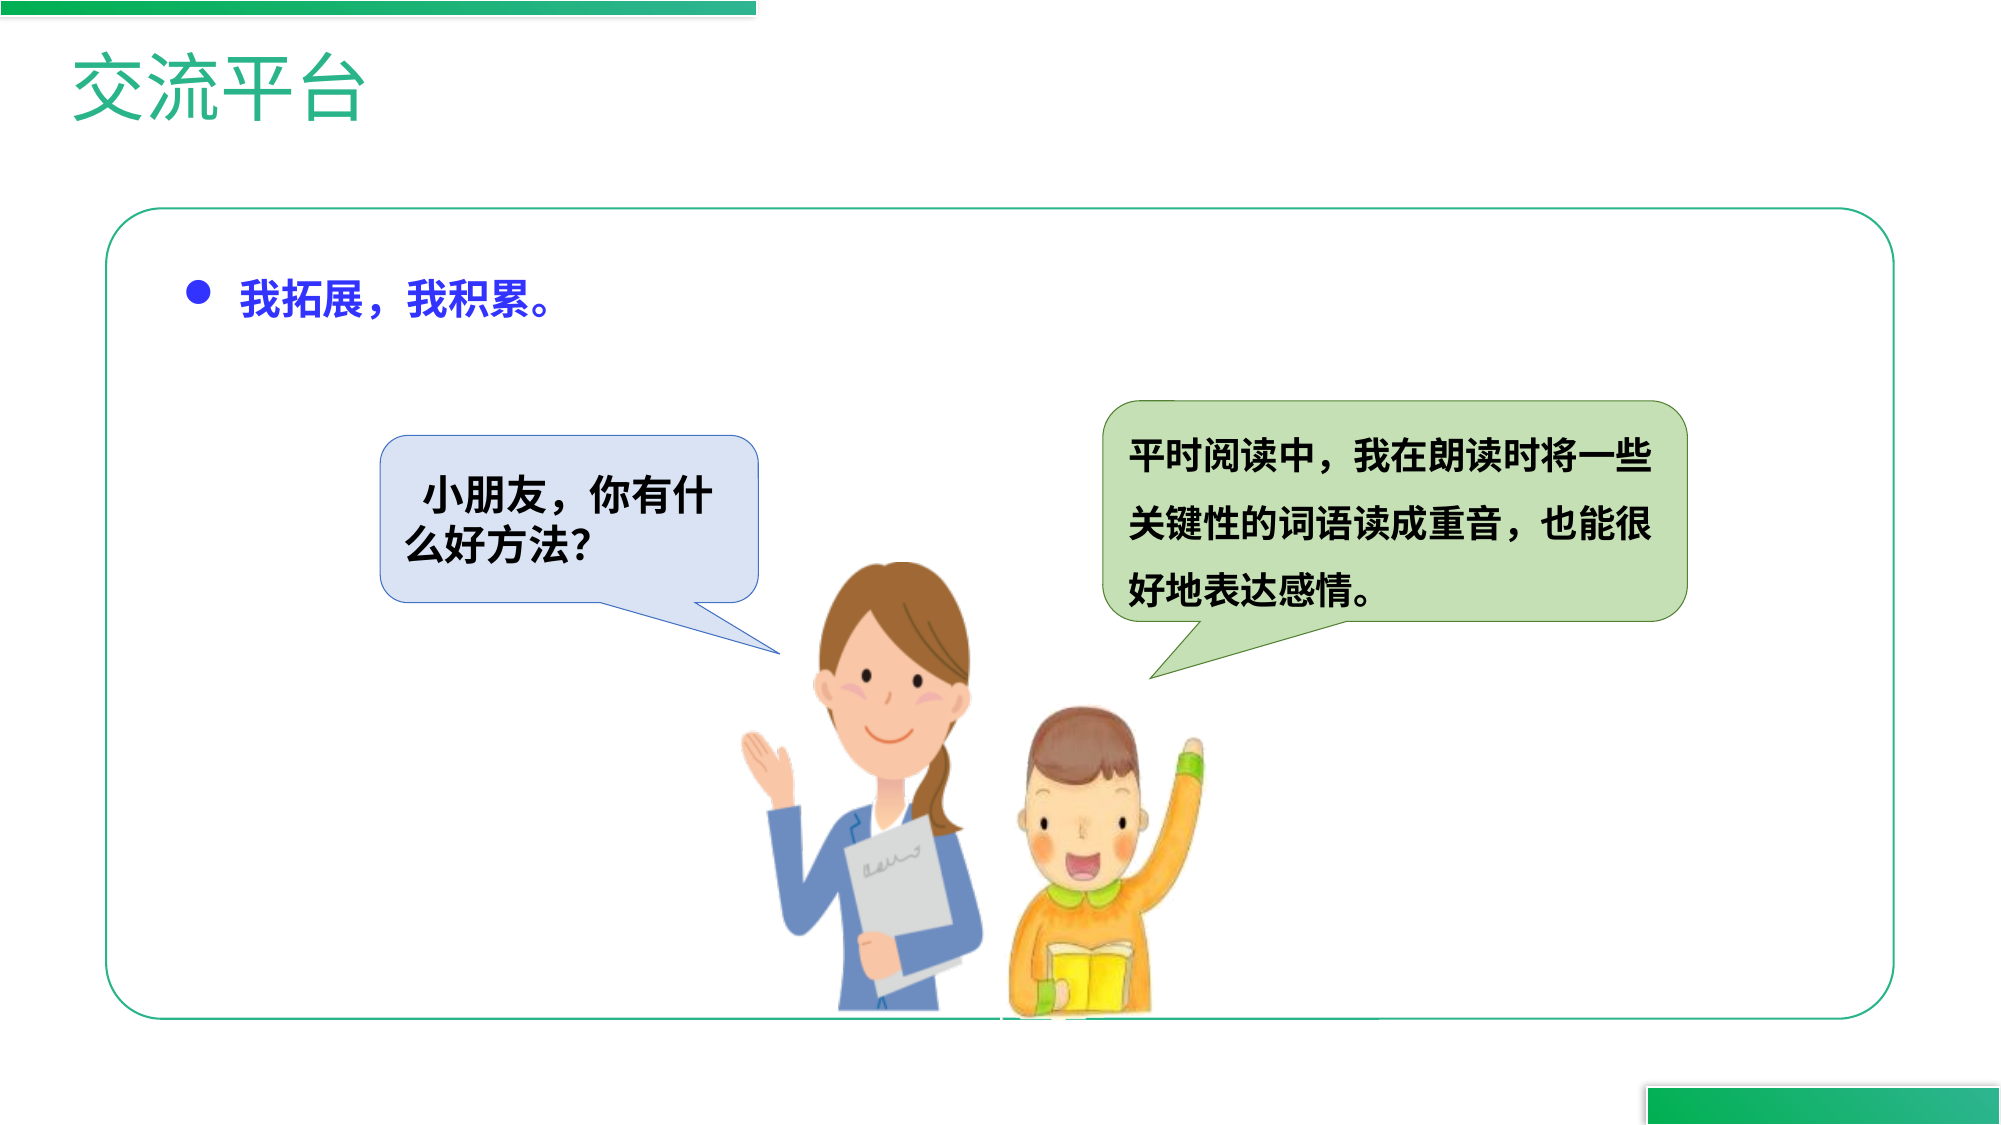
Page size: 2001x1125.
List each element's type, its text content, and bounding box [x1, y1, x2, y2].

text_box 小朋友，你有什么好方法？ [379, 434, 759, 632]
text_box 平时阅读中，我在朗读时将一些关键性的词语读成重音，也能很好地表达感情。 [1102, 400, 1688, 680]
text_box 我拓展，我积累。 [168, 265, 589, 331]
list 交流平台 [55, 43, 509, 126]
picture [698, 562, 1210, 1021]
